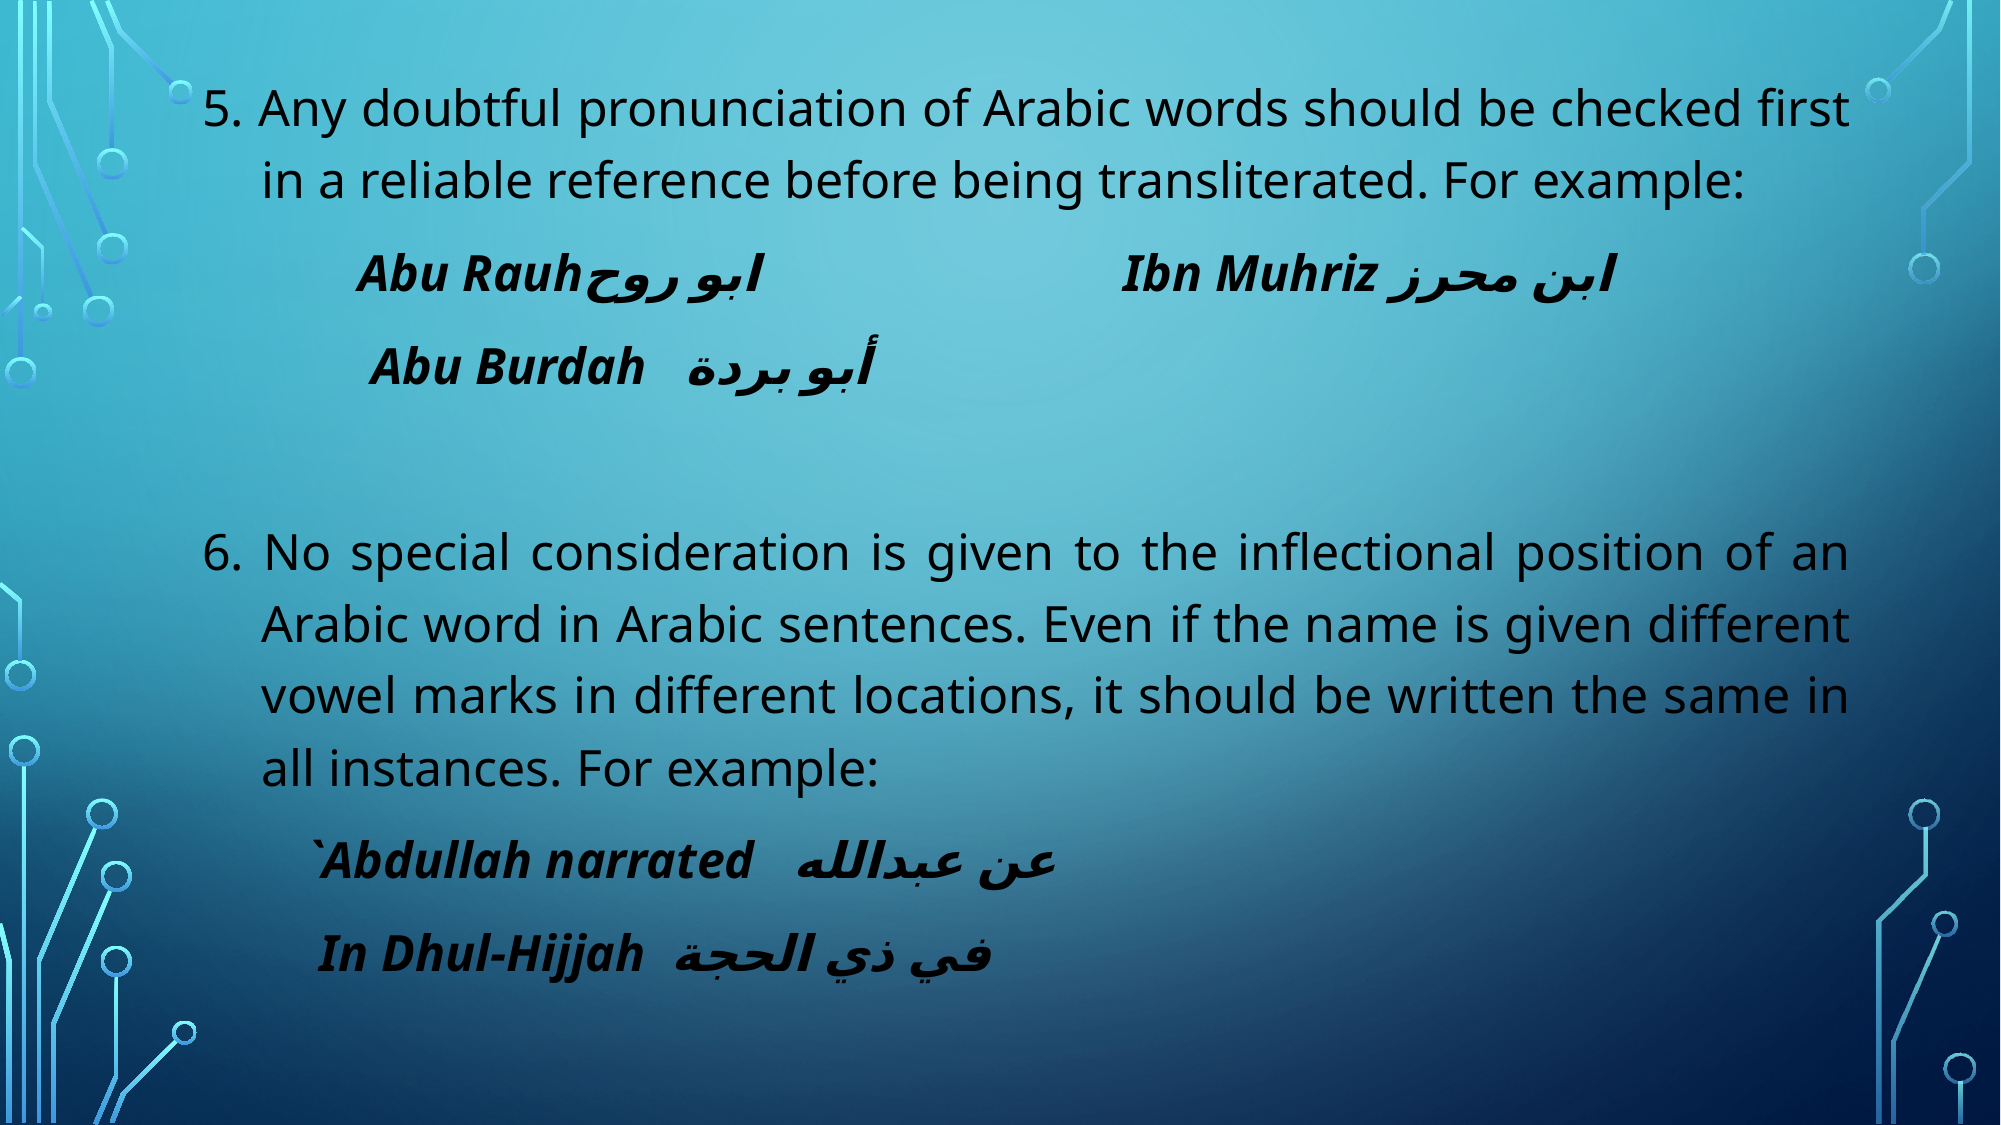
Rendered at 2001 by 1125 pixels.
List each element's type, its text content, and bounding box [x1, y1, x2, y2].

list 5. Any doubtful pronunciation of Arabic words should be checked first in a reliable reference before being transliterated. For example: Abu Rauhابو روح Ibn Muhriz ابن محرز Abu Burdah أبو بردة 6. No special consideration is given to the inflectional position of an Arabic word in Arabic sentences. Even if the name is given different vowel marks in different locations, it should be written the same in all instances. For example: `Abdullah narrated عن عبدالله In Dhul-Hijjah في ذي الحجة [187, 57, 1867, 1043]
